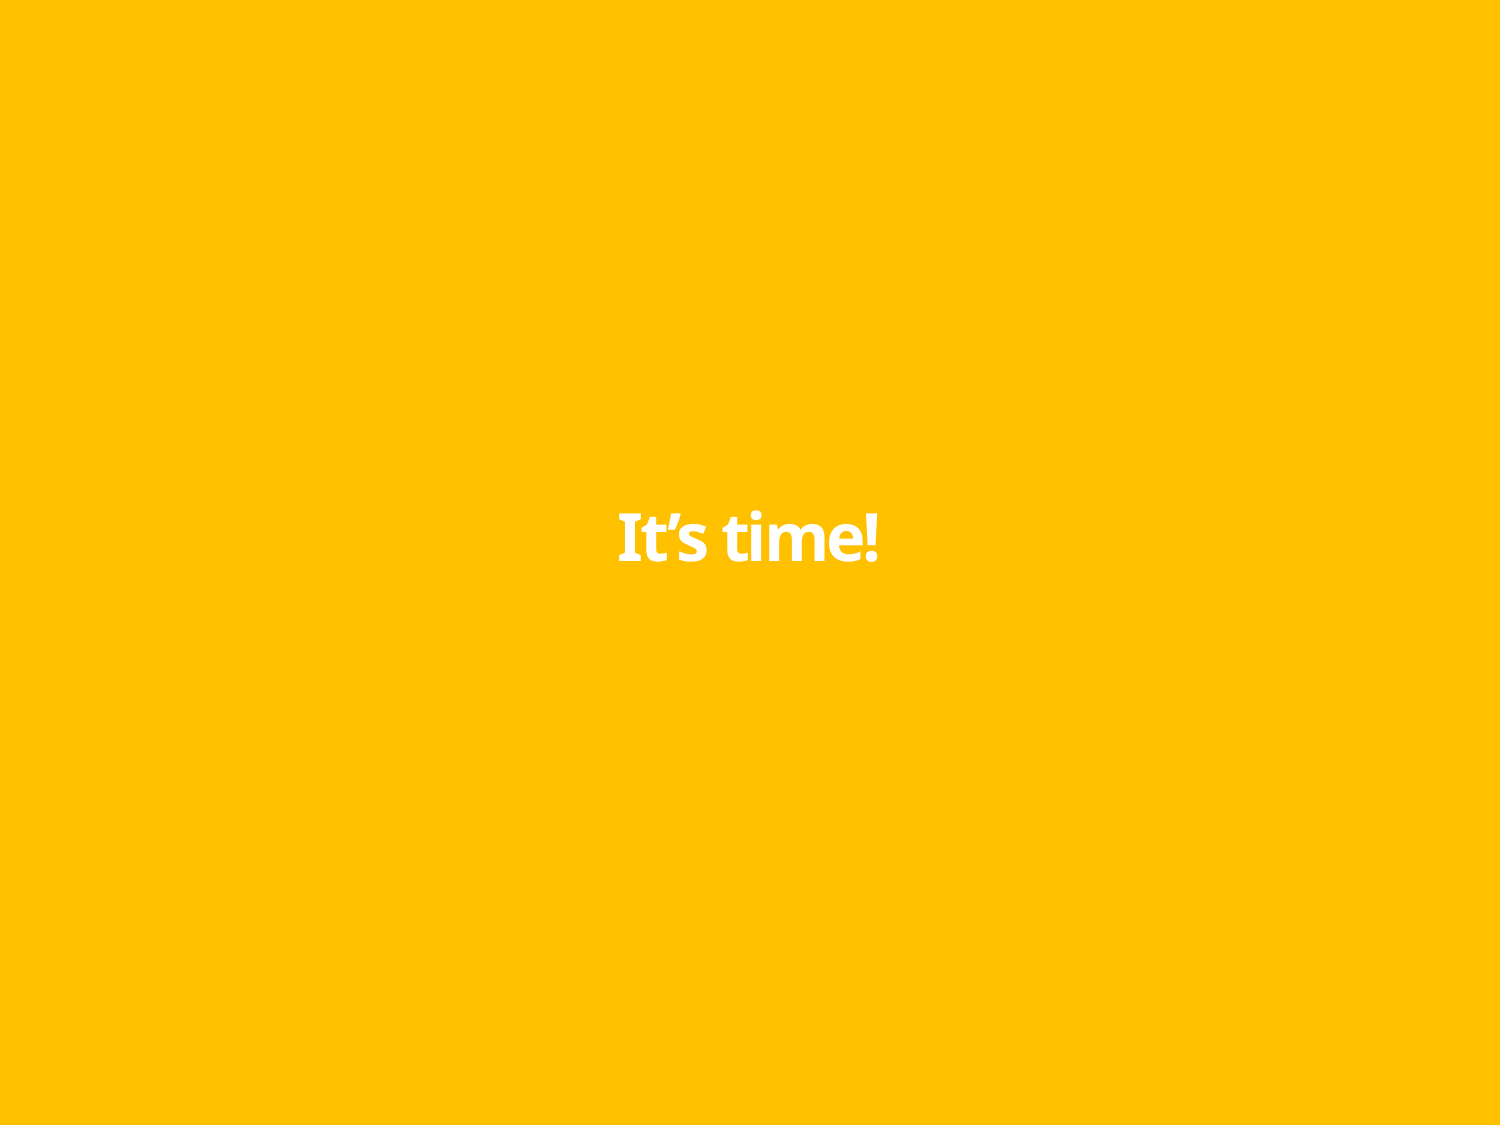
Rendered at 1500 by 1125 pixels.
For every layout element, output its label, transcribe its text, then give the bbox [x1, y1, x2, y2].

text_box It’s time! [0, 487, 1500, 583]
